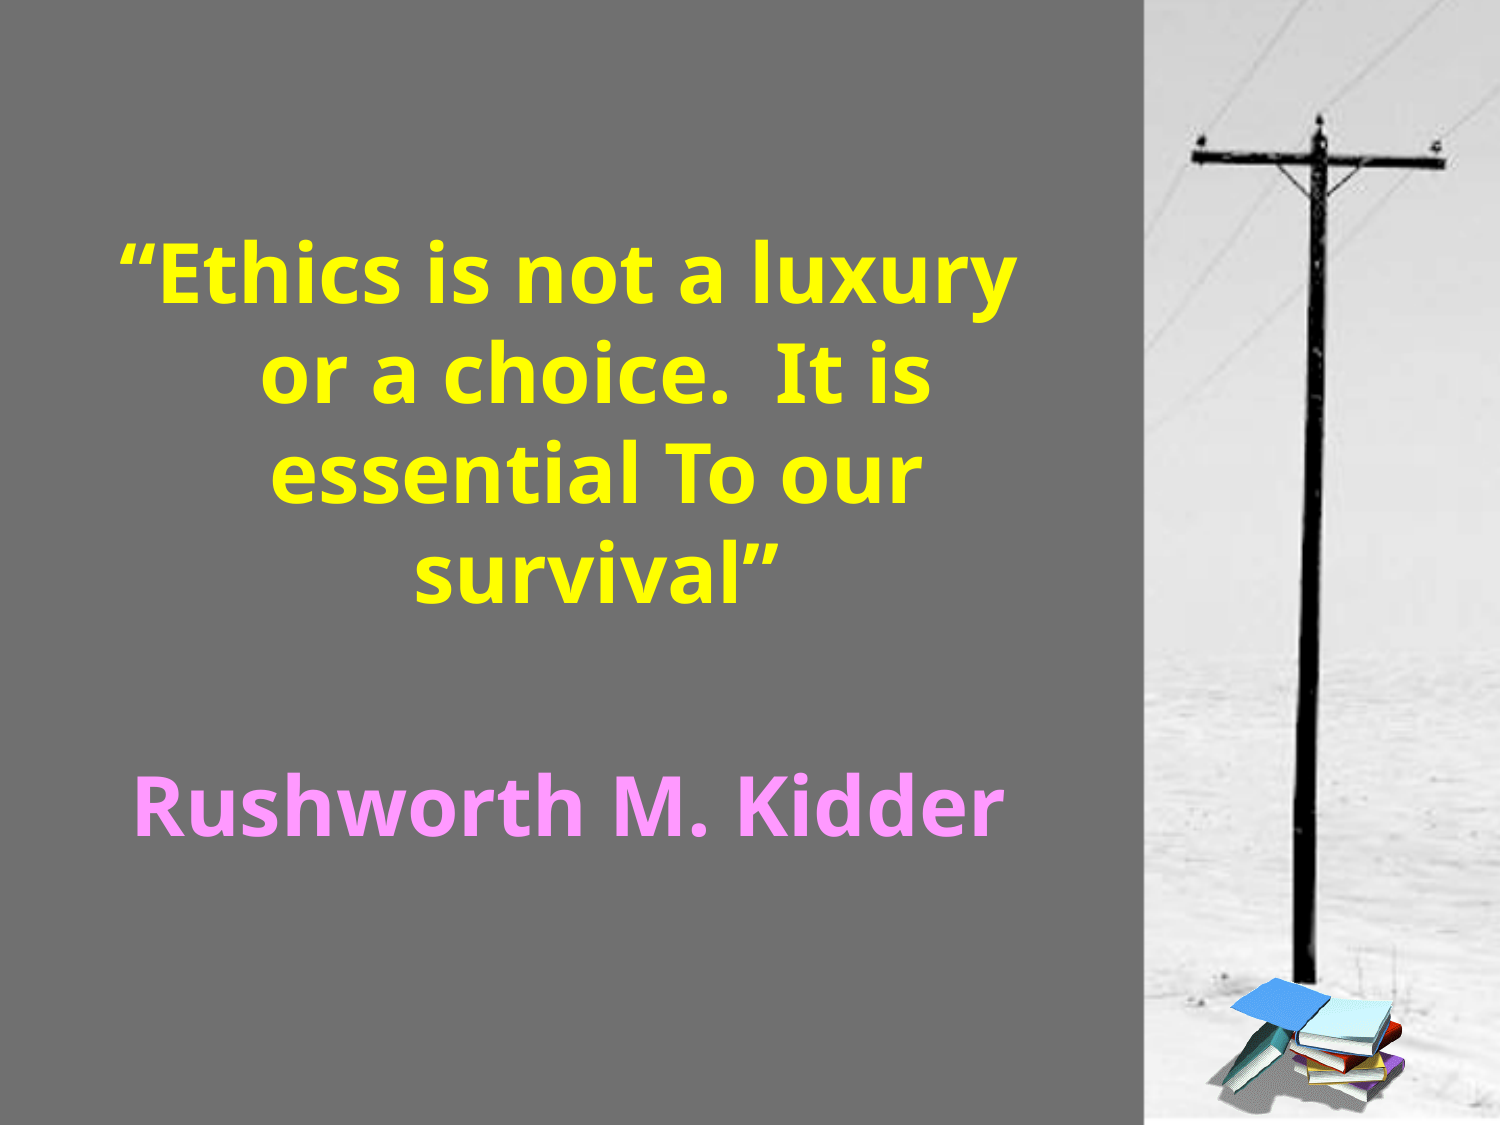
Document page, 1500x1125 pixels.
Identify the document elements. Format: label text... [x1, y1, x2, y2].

list “Ethics is not a luxury or a choice. It is essential To our survival” Rushworth M. Kidder [49, 212, 1088, 888]
picture [0, 0, 1500, 1125]
